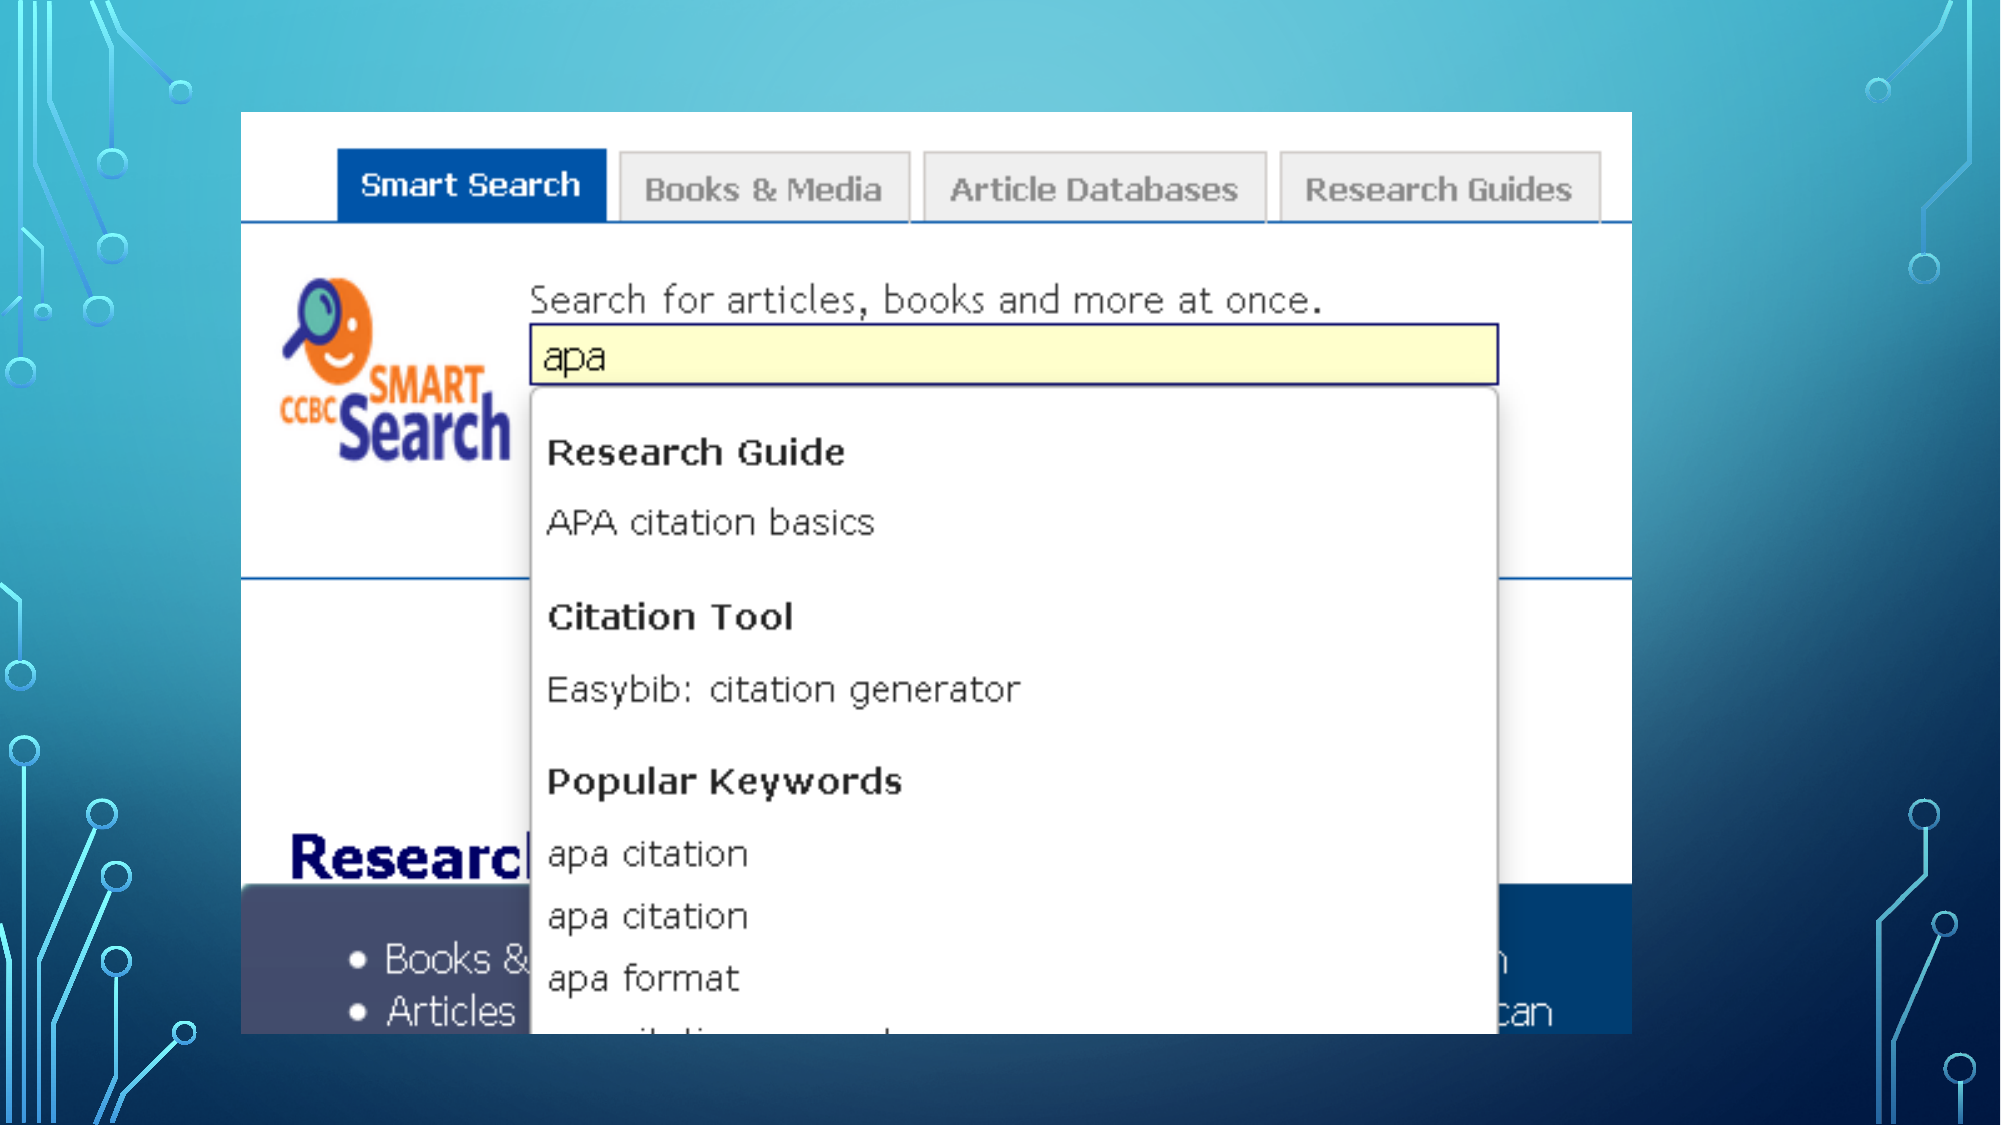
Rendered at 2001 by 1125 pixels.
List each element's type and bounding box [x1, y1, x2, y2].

list [240, 111, 1632, 1034]
